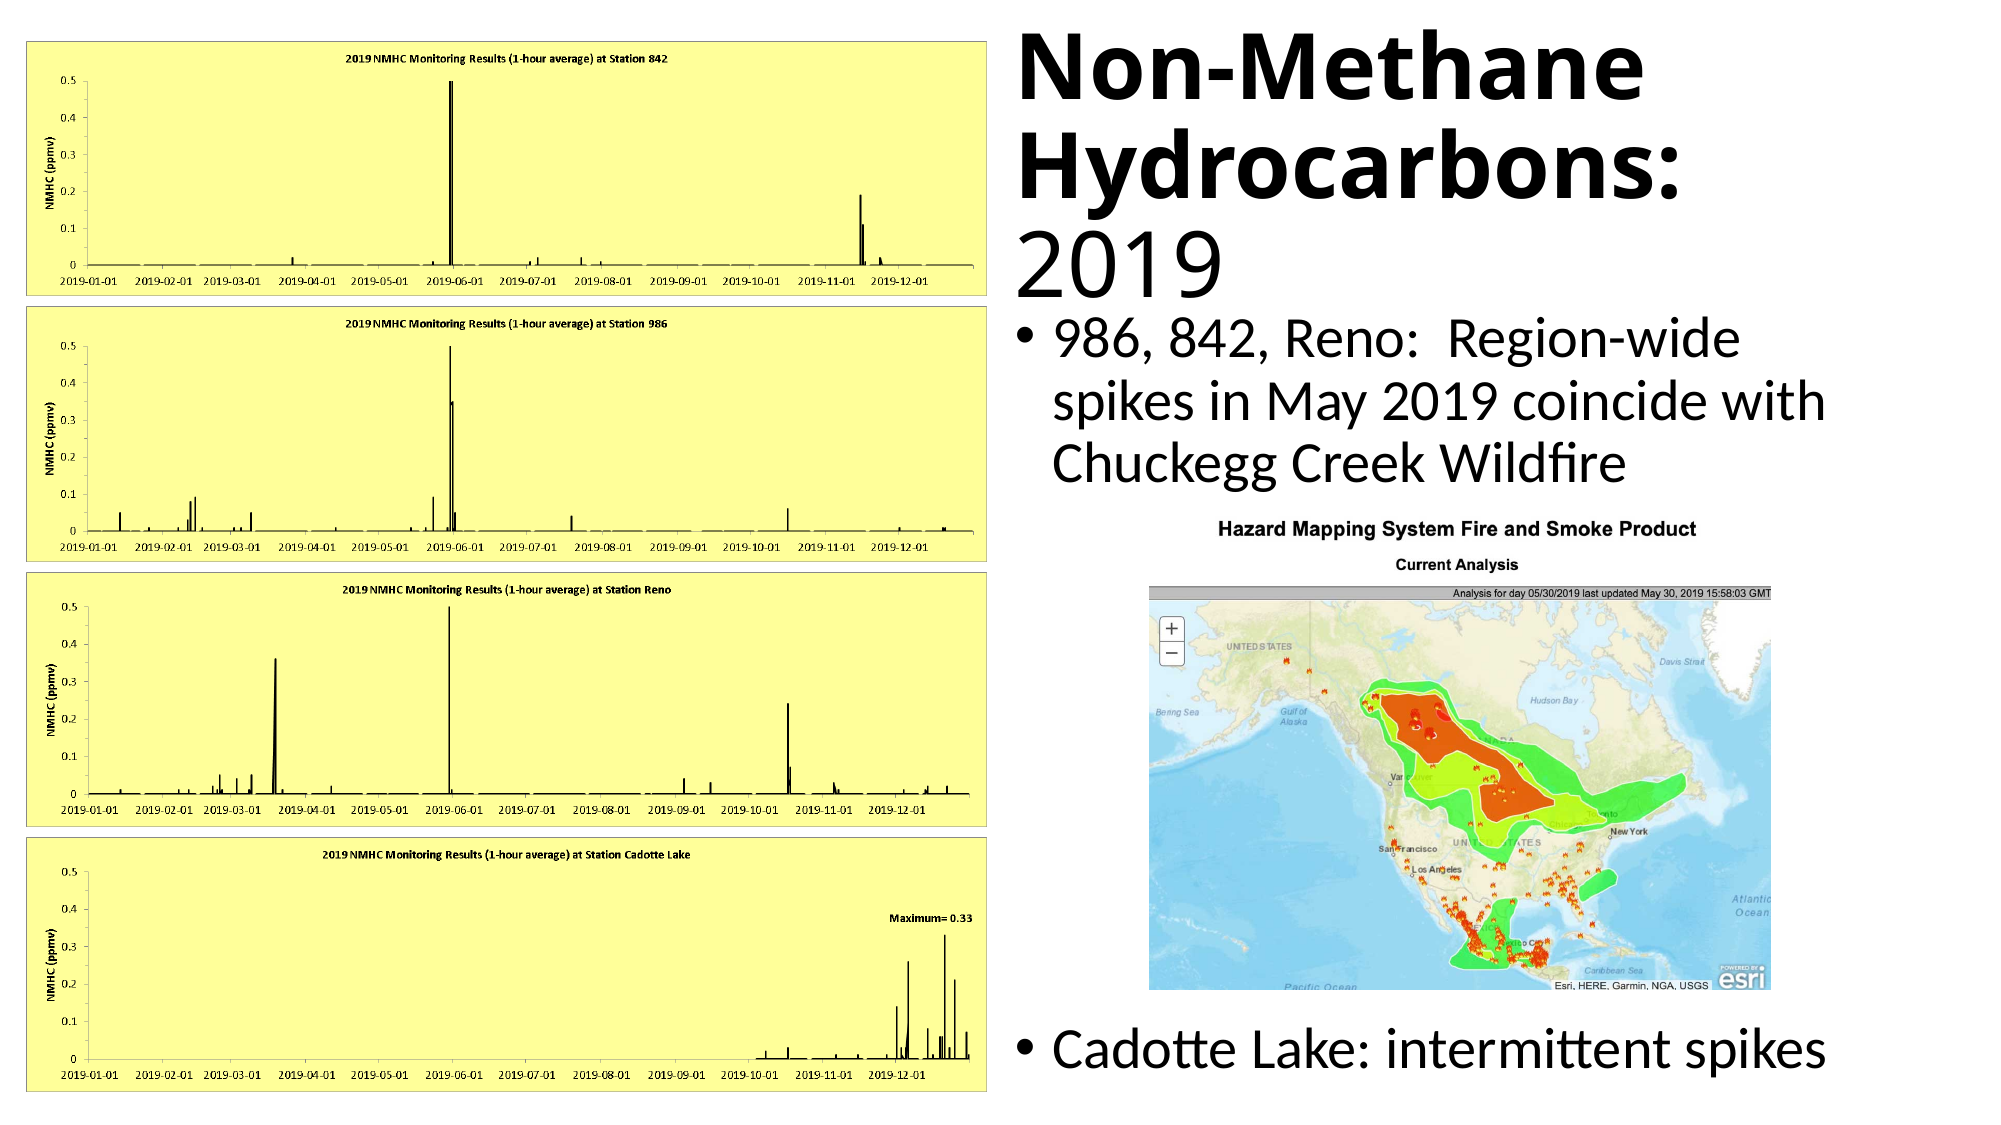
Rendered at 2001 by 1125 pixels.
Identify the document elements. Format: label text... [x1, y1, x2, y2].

picture [1149, 512, 1771, 990]
picture [26, 306, 987, 562]
picture [26, 572, 987, 827]
picture [26, 41, 987, 296]
list 986, 842, Reno: Region-wide spikes in May 2019 coincide with Chuckegg Creek Wildfire Cadotte Lake: intermittent spikes [999, 299, 1863, 1118]
title Non-Methane Hydrocarbons: 2019 [999, 59, 1863, 278]
picture [26, 837, 987, 1092]
